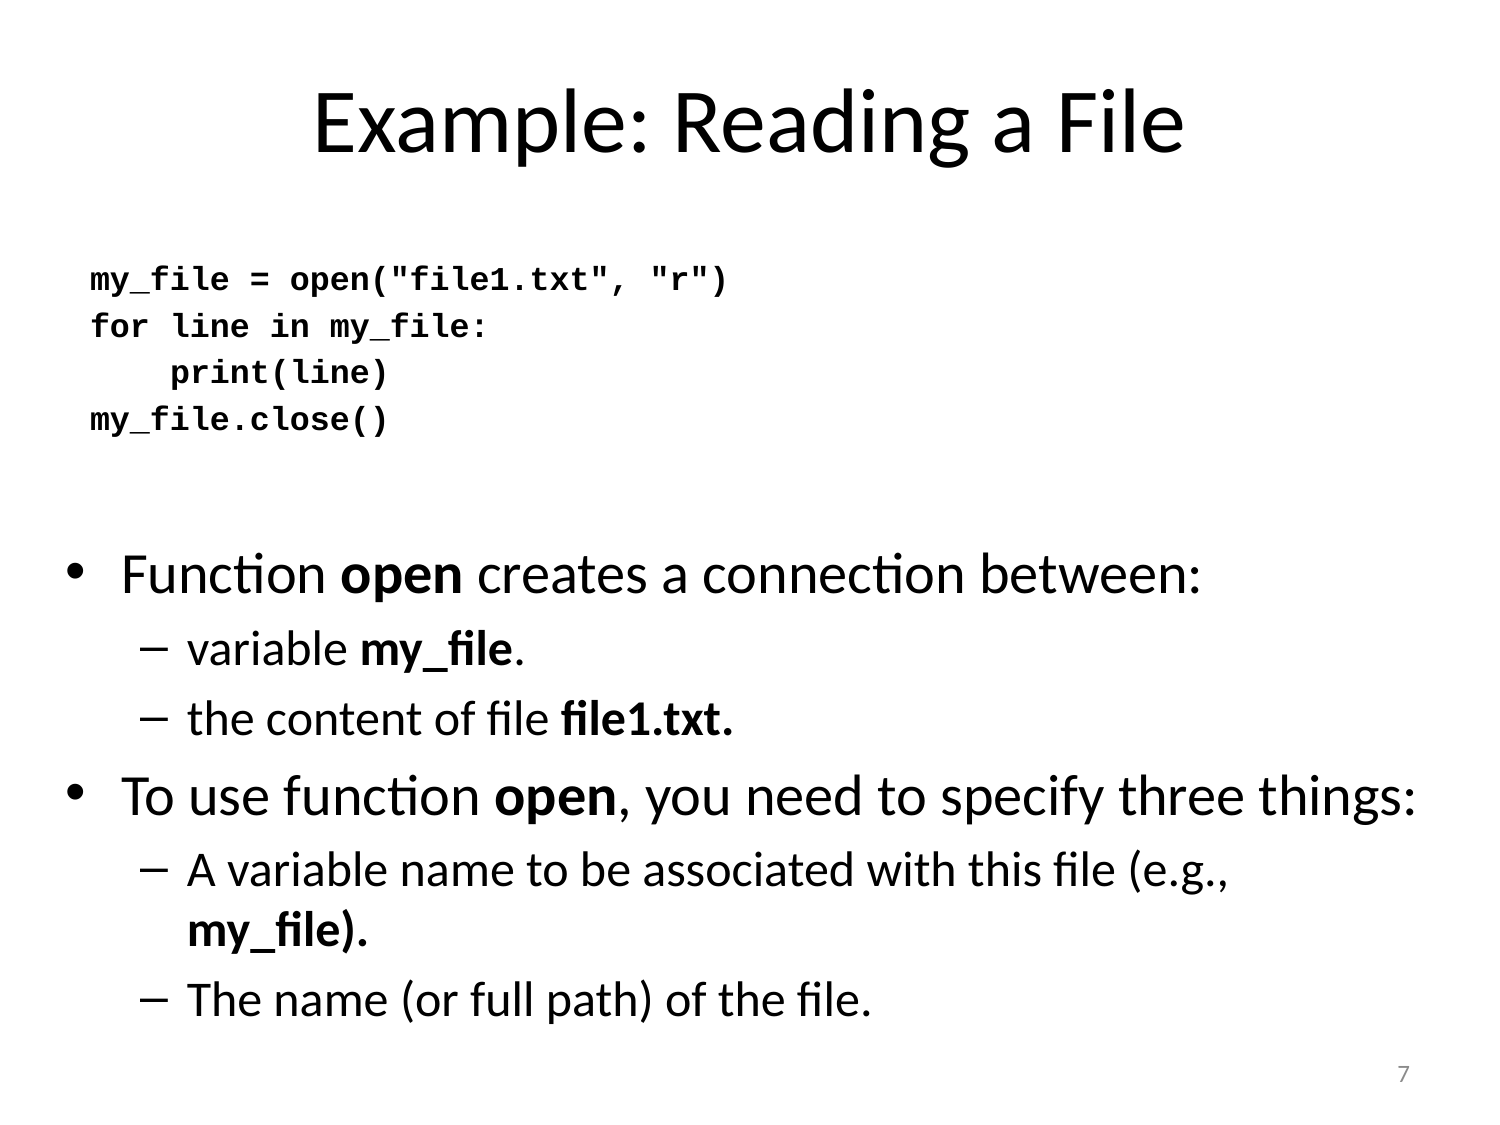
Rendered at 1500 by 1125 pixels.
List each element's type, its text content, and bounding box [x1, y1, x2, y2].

text_box Function open creates a connection between: variable my_file. the content of file file1.txt. To use function open, you need to specify three things: A variable name to be associated with this file (e.g., my_file). The name (or full path) of the file. [50, 527, 1438, 788]
list my_file = open("file1.txt", "r") for line in my_file: print(line) my_file.close() [75, 249, 813, 480]
slide_number 7 [1074, 1042, 1425, 1103]
title Example: Reading a File [75, 37, 1425, 196]
